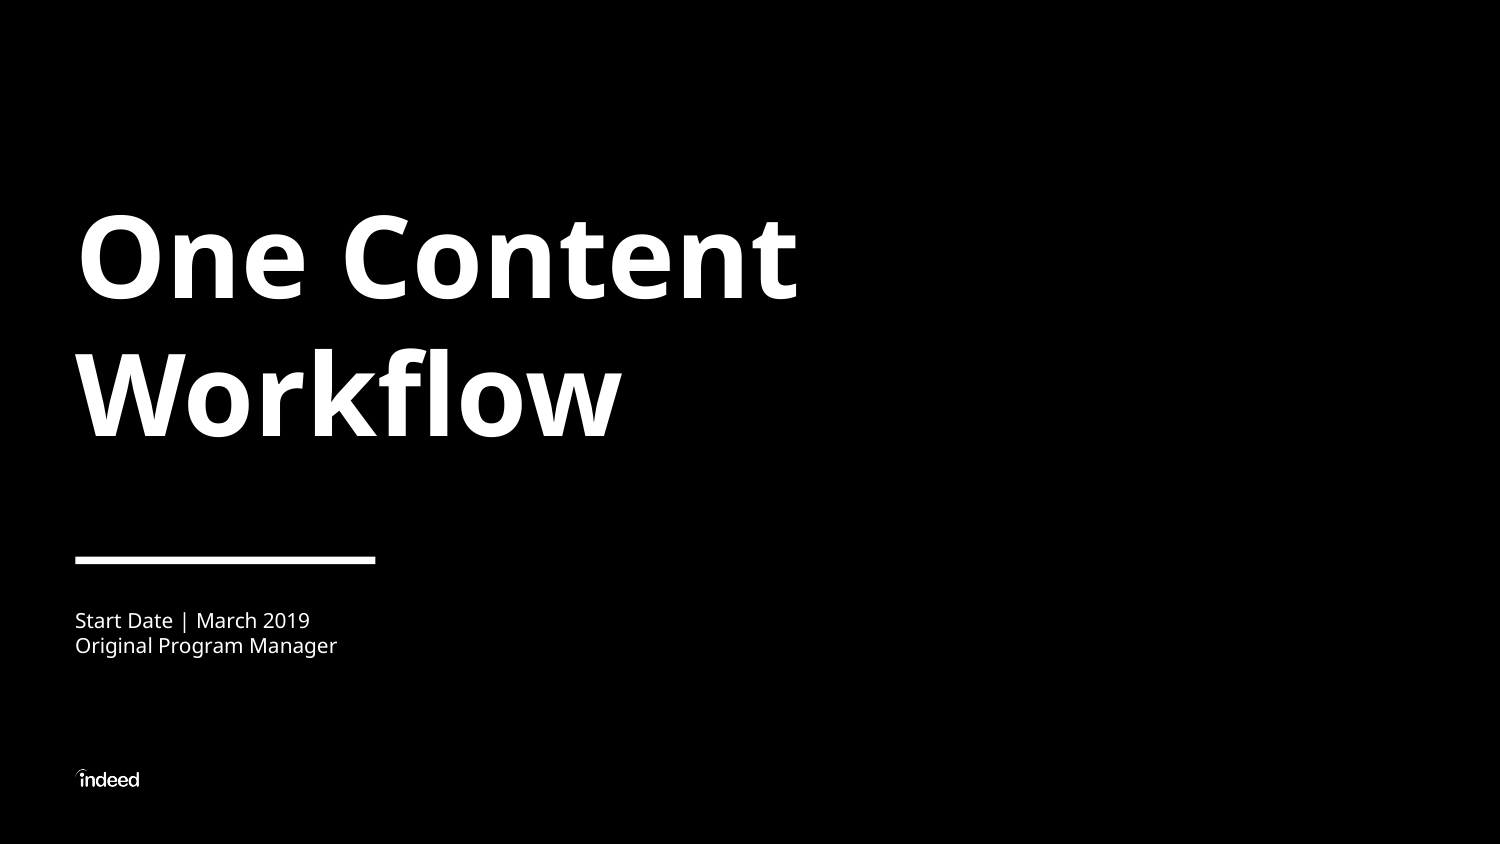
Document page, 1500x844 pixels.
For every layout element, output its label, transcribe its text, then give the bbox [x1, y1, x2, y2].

picture [75, 769, 139, 787]
title One Content Workflow [75, 184, 1325, 522]
subtitle Start Date | March 2019 Original Program Manager [75, 608, 1425, 721]
